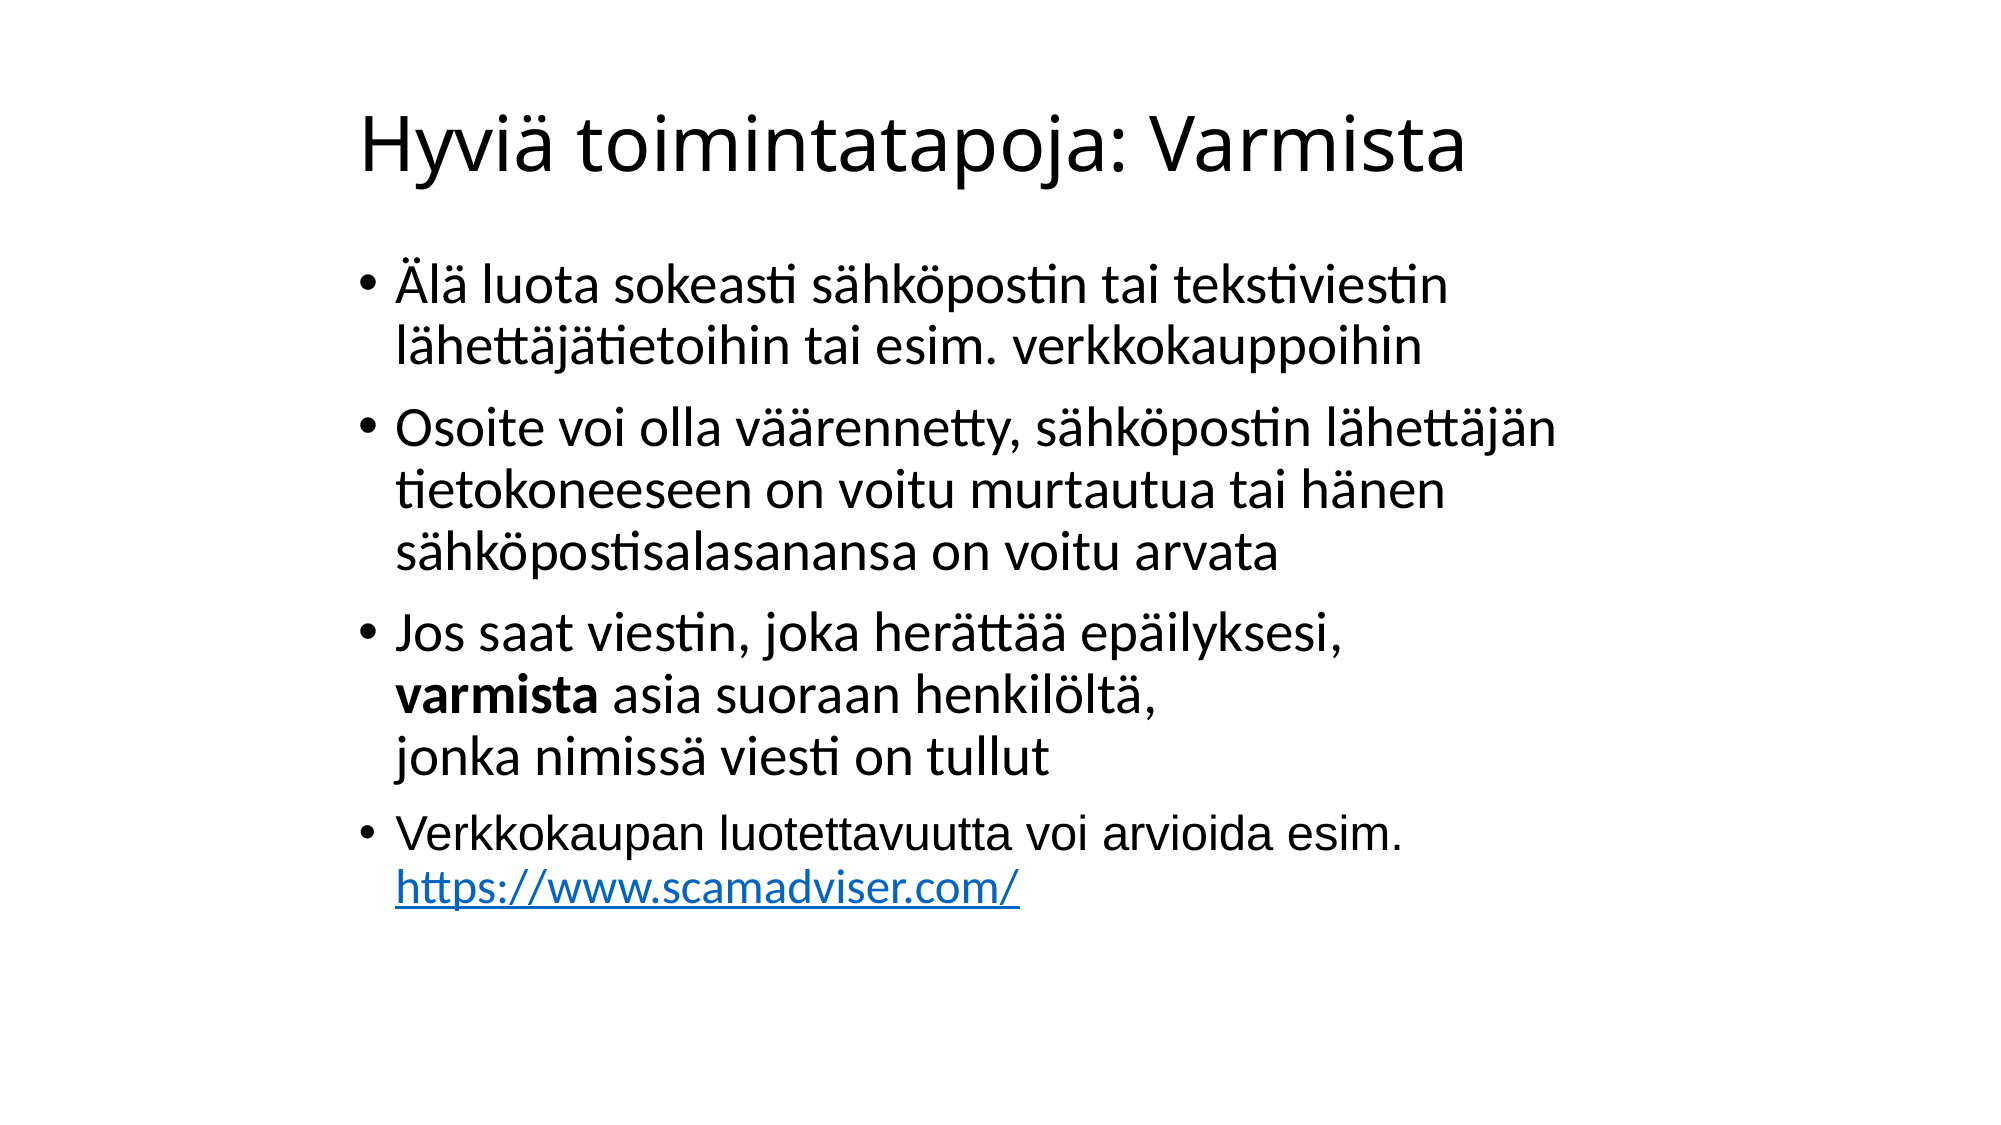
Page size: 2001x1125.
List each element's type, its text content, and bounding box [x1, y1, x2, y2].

list Älä luota sokeasti sähköpostin tai tekstiviestin lähettäjätietoihin tai esim. verkkokauppoihin Osoite voi olla väärennetty, sähköpostin lähettäjän tietokoneeseen on voitu murtautua tai hänen sähköpostisalasanansa on voitu arvata Jos saat viestin, joka herättää epäilyksesi, varmista asia suoraan henkilöltä, jonka nimissä viesti on tullut Verkkokaupan luotettavuutta voi arvioida esim. https://www.scamadviser.com/ [343, 246, 1750, 926]
title Hyviä toimintatapoja: Varmista [343, 97, 1703, 196]
